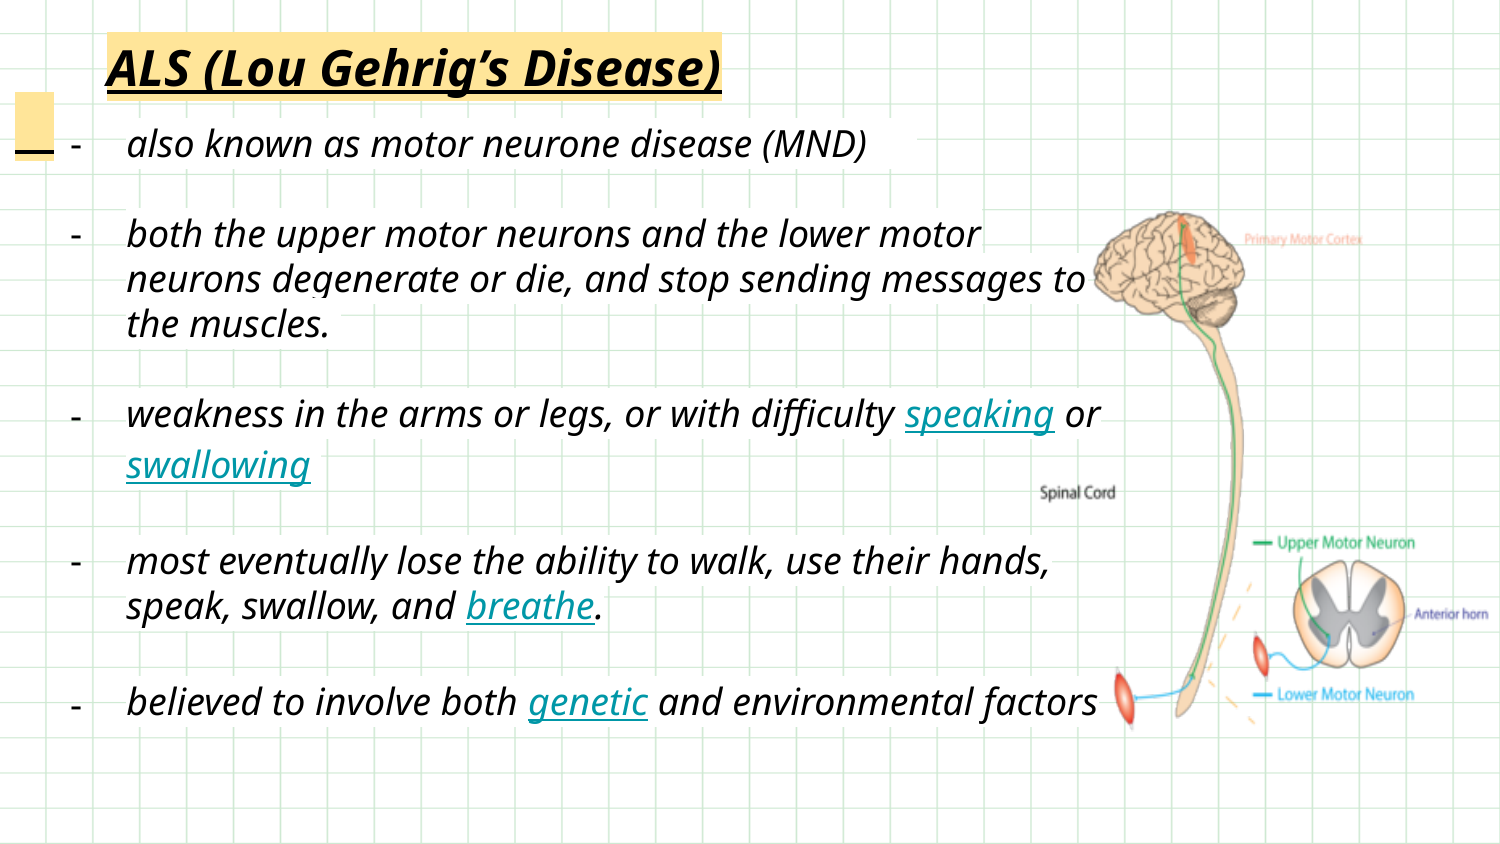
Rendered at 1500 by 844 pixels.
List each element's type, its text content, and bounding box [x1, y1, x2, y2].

picture [0, 0, 1500, 844]
text_box ALS (Lou Gehrig’s Disease) [0, 0, 829, 193]
text_box also known as motor neurone disease (MND) both the upper motor neurons and the lower motor neurons degenerate or die, and stop sending messages to the muscles. weakness in the arms or legs, or with difficulty speaking or swallowing most eventually lose the ability to walk, use their hands, speak, swallow, and breathe. believed to involve both genetic and environmental factors [36, 105, 1119, 835]
